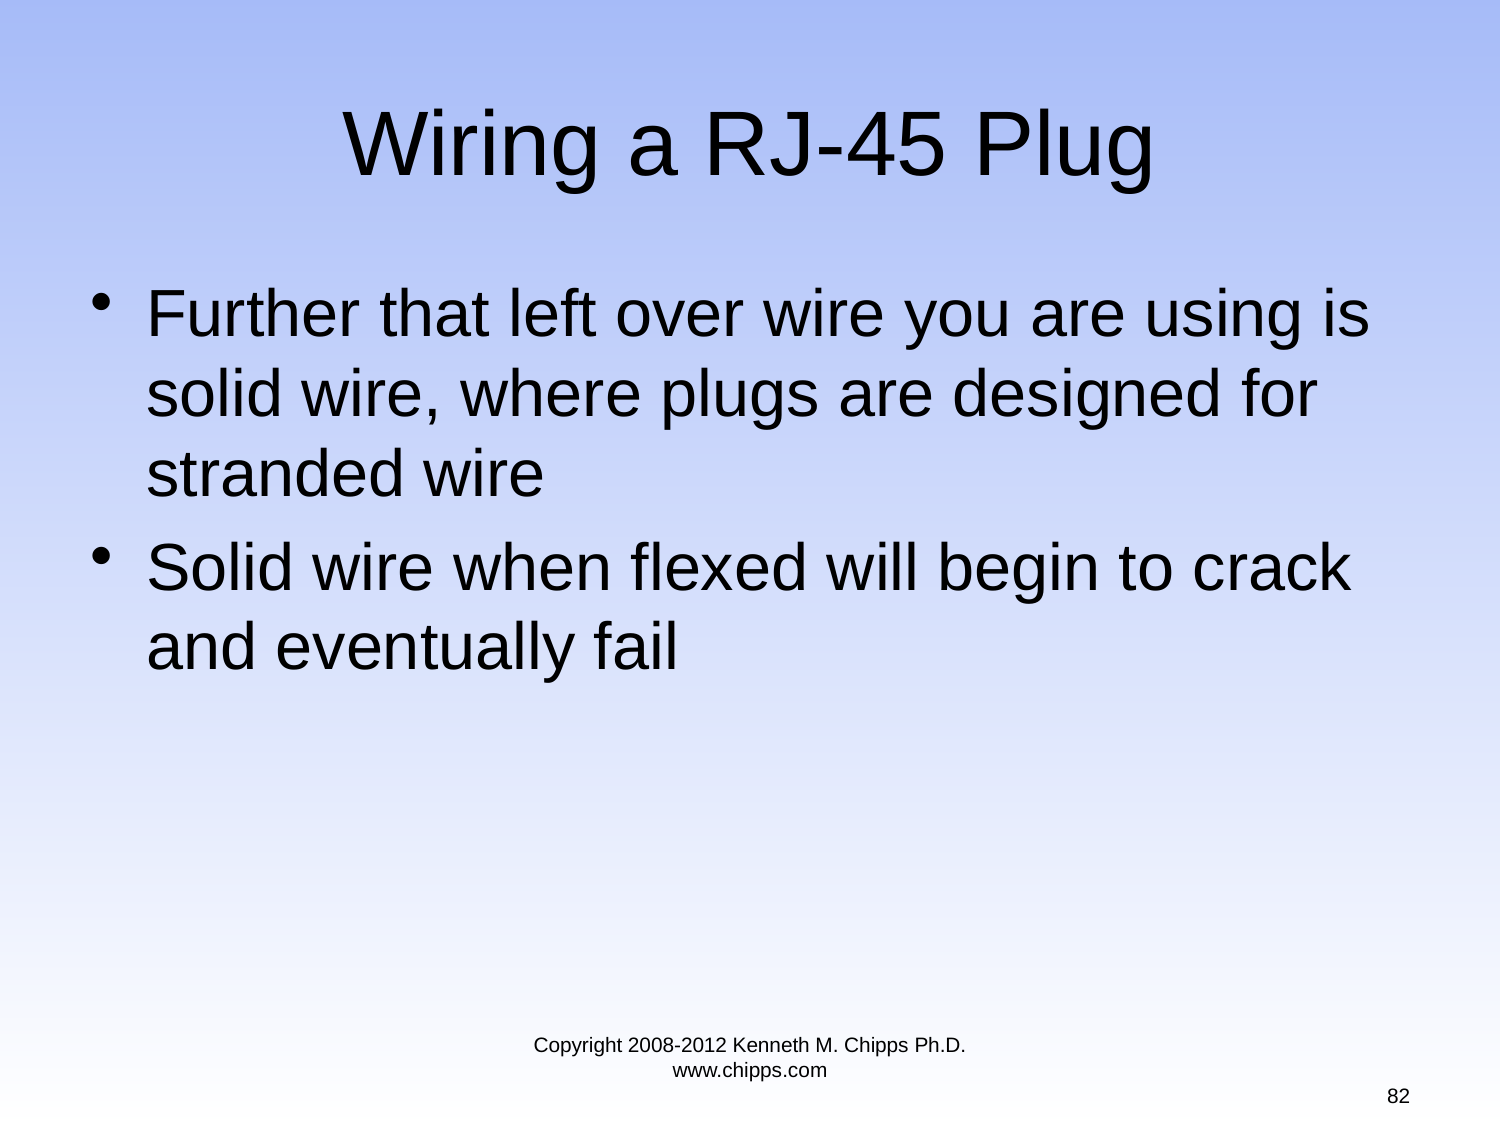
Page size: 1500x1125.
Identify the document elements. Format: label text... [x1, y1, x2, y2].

slide_number 144 [1425, 114, 1500, 118]
footer Copyright 2008-2012 Kenneth M. Chipps Ph.D. www.chipps.com [449, 1024, 1051, 1103]
title Wiring a RJ-45 Plug [75, 45, 1425, 233]
slide_number 144 [0, 114, 75, 118]
slide_number 82 [1074, 1024, 1426, 1104]
list Further that left over wire you are using is solid wire, where plugs are designed for stranded wire Solid wire when flexed will begin to crack and eventually fail [75, 262, 1425, 1005]
